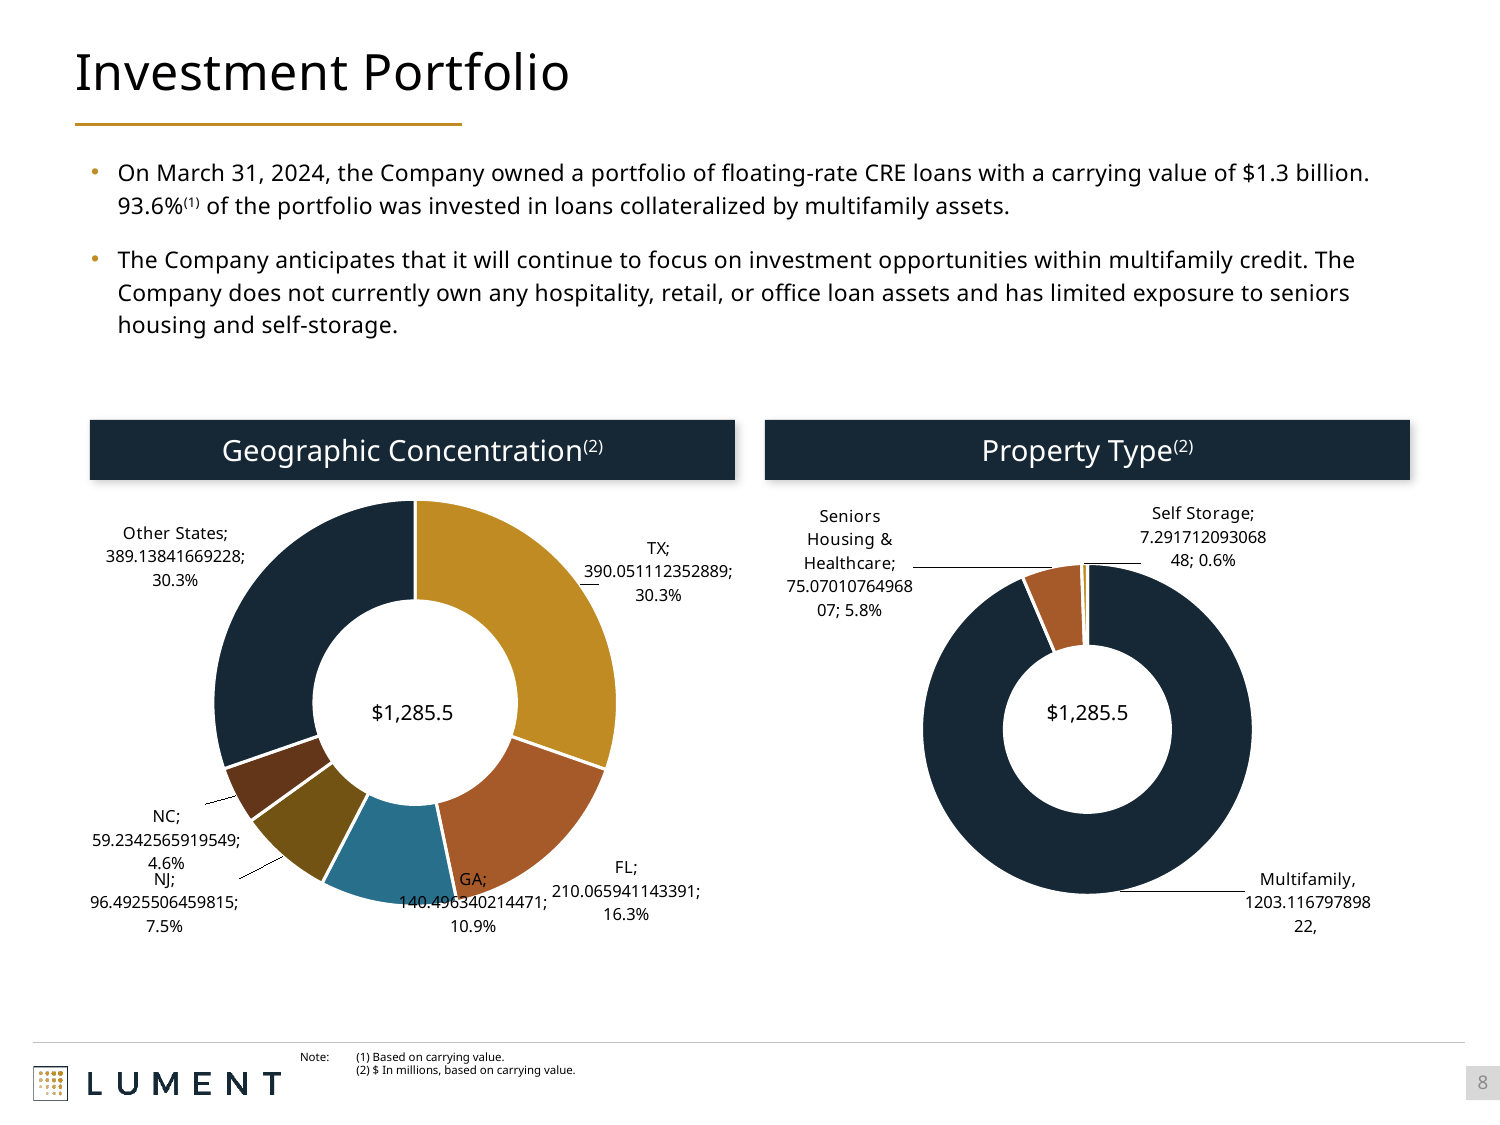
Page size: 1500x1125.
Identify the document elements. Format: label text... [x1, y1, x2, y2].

text_box Geographic Concentration(2) [89, 419, 736, 481]
text_box On March 31, 2024, the Company owned a portfolio of floating-rate CRE loans with a carrying value of $1.3 billion. 93.6%(1) of the portfolio was invested in loans collateralized by multifamily assets. The Company anticipates that it will continue to focus on investment opportunities within multifamily credit. The Company does not currently own any hospitality, retail, or office loan assets and has limited exposure to seniors housing and self-storage. [46, 145, 1424, 360]
text_box Note: (1) Based on carrying value. (2) $ In millions, based on carrying value. [300, 1049, 1404, 1078]
slide_number 8 [1466, 1066, 1500, 1101]
text_box Property Type(2) [764, 419, 1411, 481]
chart [764, 486, 1410, 937]
title Investment Portfolio [75, 30, 1454, 159]
chart [89, 486, 735, 937]
picture [29, 1054, 285, 1111]
